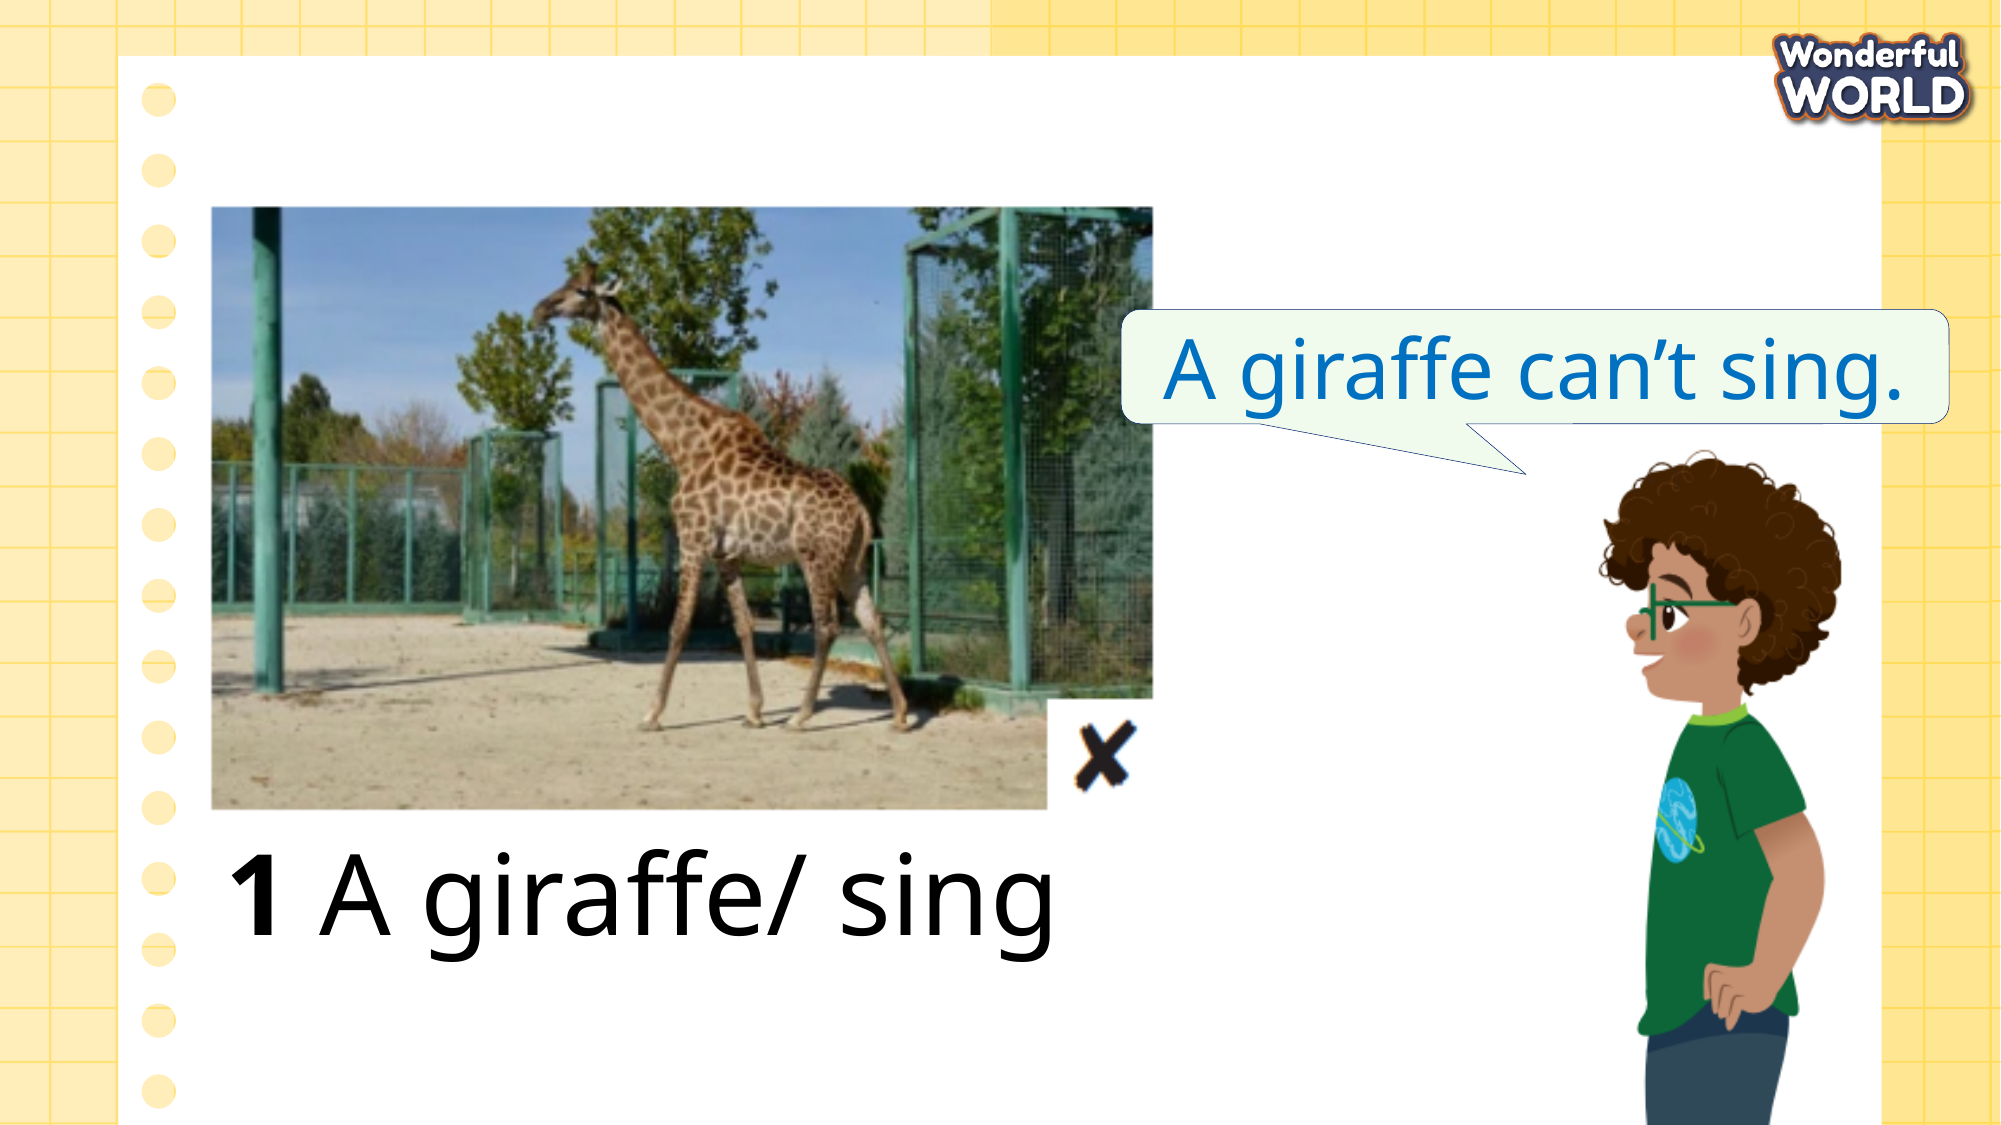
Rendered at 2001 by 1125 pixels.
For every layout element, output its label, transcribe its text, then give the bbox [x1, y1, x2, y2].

picture [1555, 440, 1858, 1125]
text_box A giraffe can’t sing. [1163, 307, 1952, 477]
text_box 1 A giraffe/ sing [211, 824, 1075, 966]
picture [207, 205, 1159, 816]
picture [1767, 28, 1981, 131]
